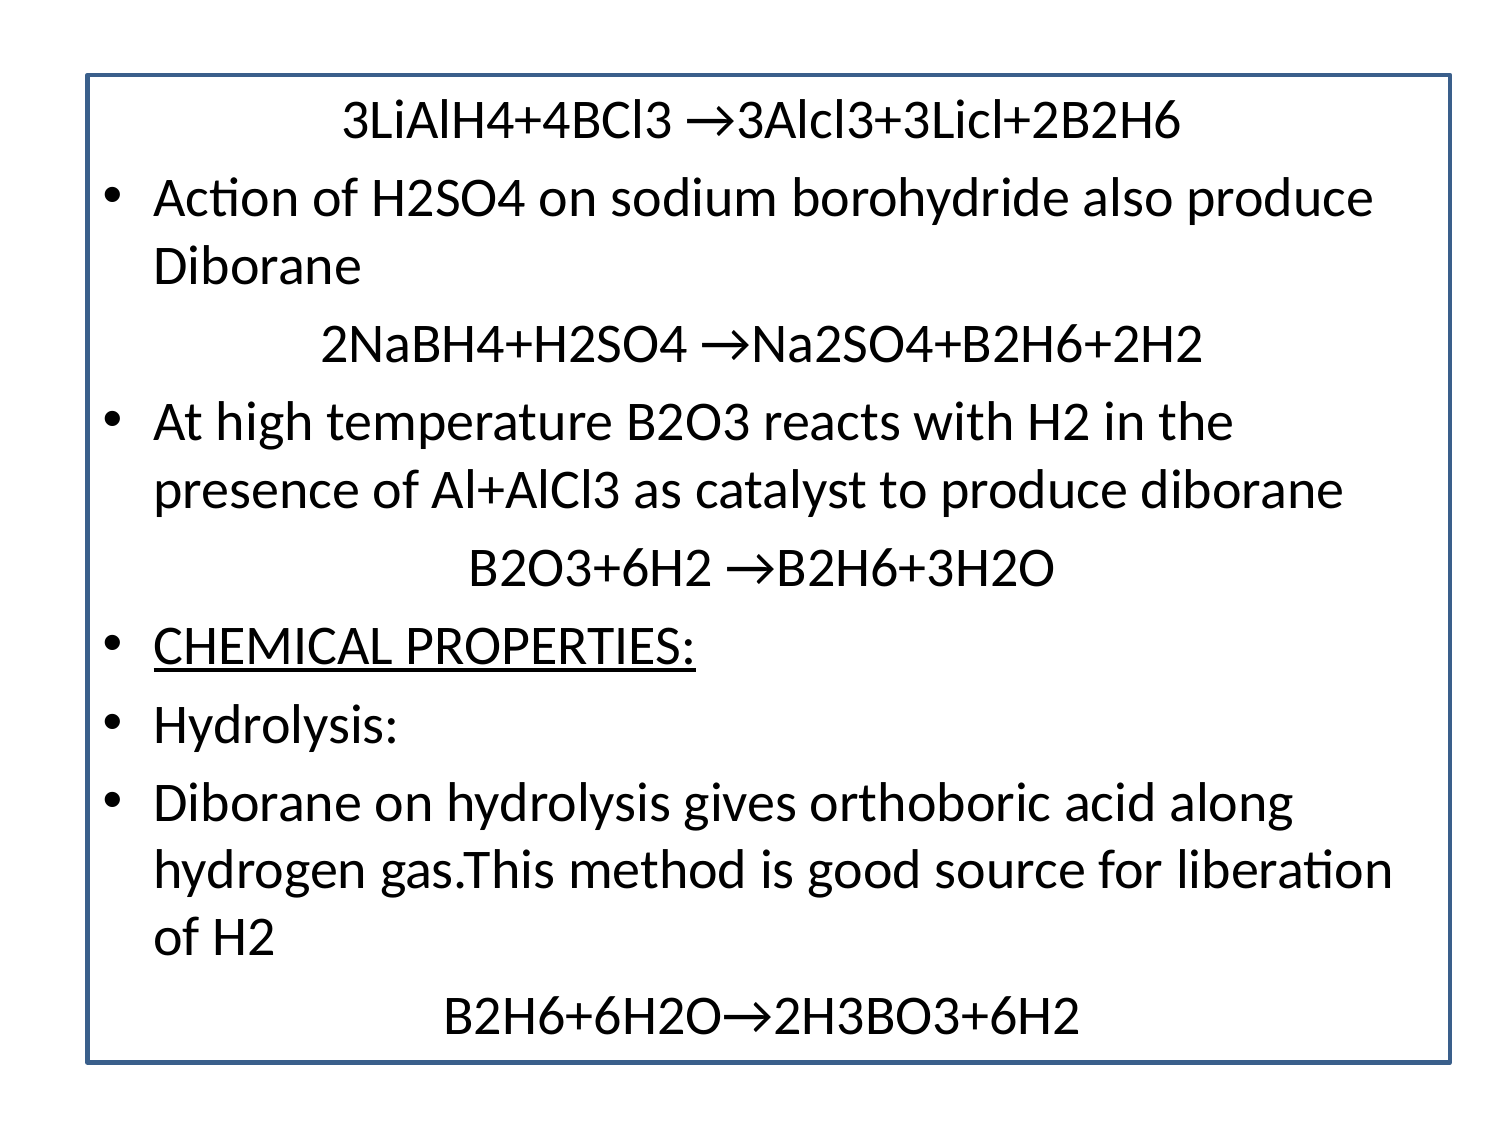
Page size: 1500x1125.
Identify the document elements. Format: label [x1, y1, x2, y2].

text_box [85, 73, 1452, 1065]
